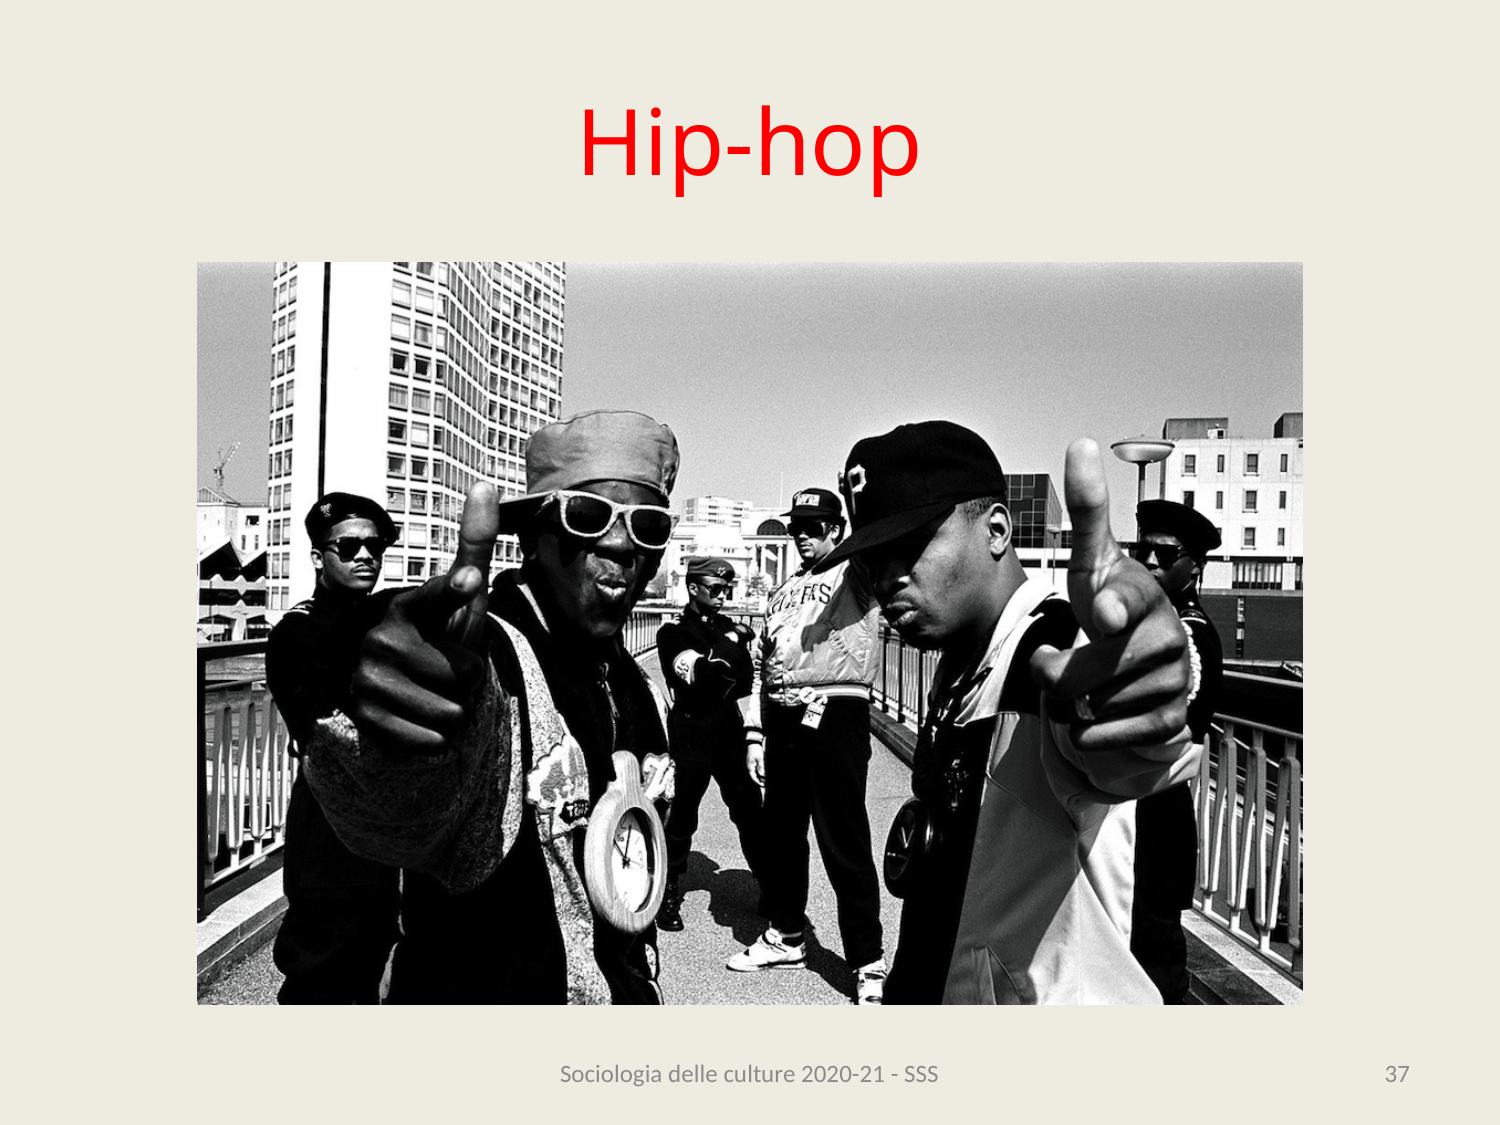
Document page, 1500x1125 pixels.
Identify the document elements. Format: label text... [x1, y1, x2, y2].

title Hip-hop [75, 45, 1425, 233]
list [197, 262, 1303, 1006]
footer Sociologia delle culture 2020-21 - SSS [512, 1042, 988, 1103]
slide_number 37 [1074, 1042, 1425, 1103]
